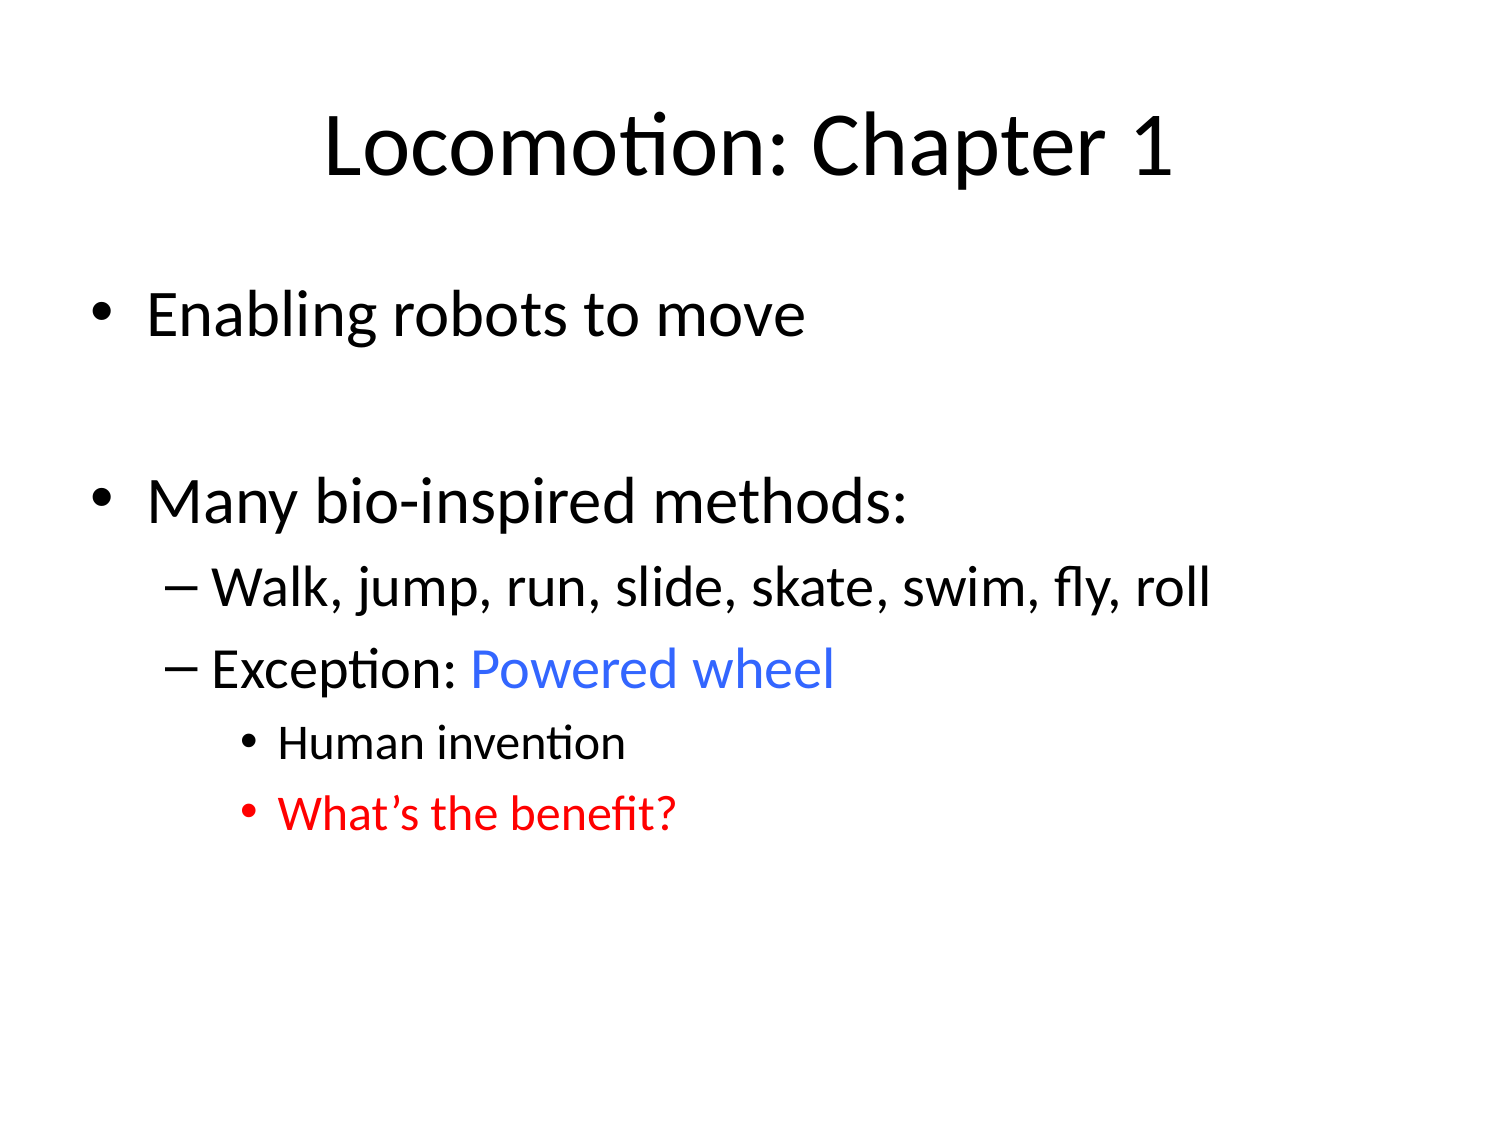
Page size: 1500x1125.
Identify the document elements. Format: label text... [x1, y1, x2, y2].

title Locomotion: Chapter 1 [75, 45, 1425, 233]
list Enabling robots to move Many bio-inspired methods: Walk, jump, run, slide, skate, swim, fly, roll Exception: Powered wheel Human invention What’s the benefit? [75, 262, 1425, 1005]
